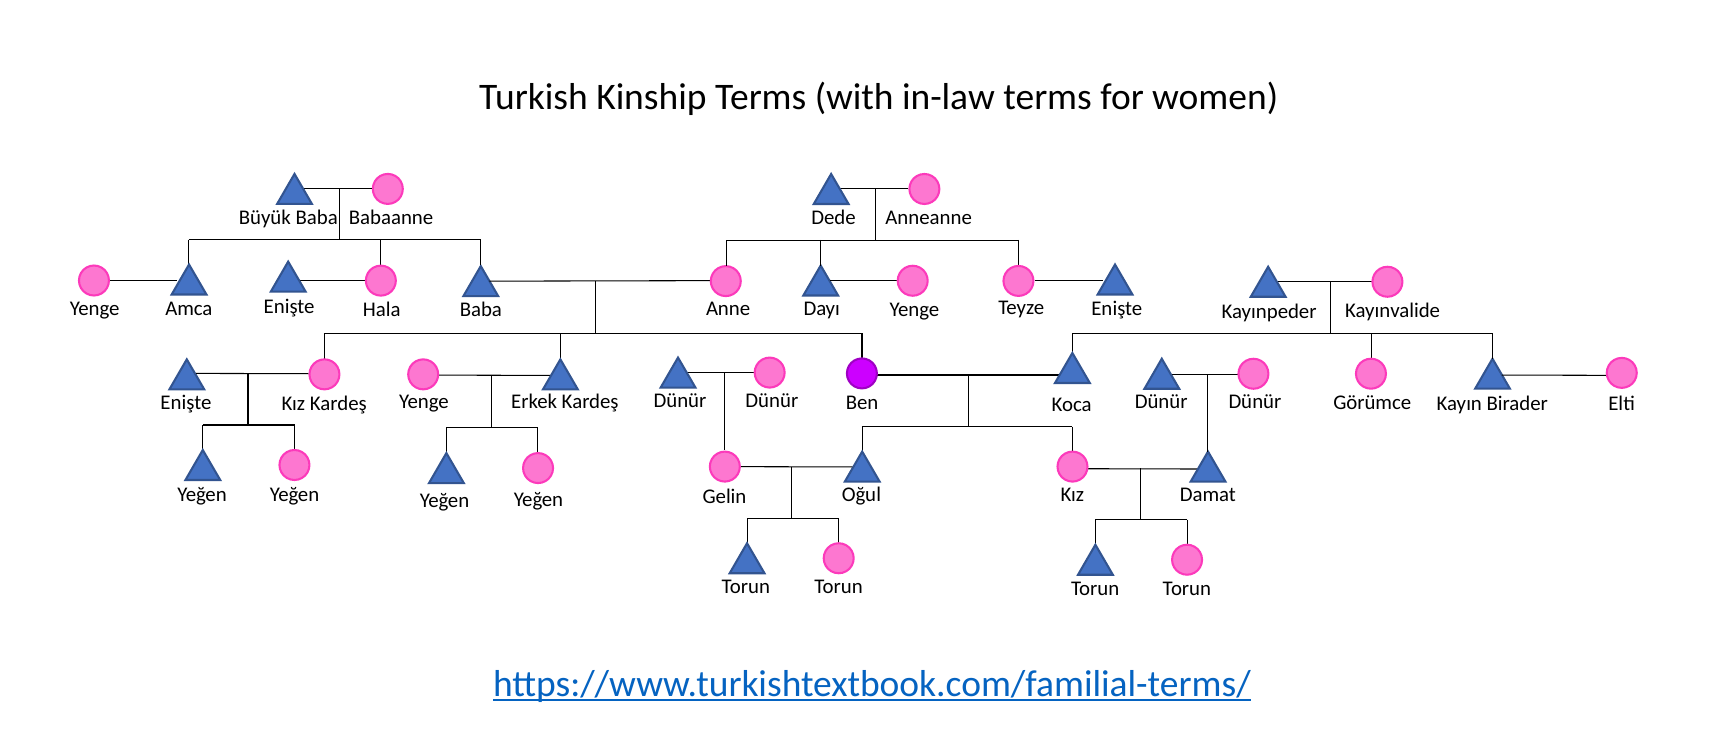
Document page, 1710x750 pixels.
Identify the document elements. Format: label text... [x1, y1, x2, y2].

text_box [541, 357, 580, 391]
text_box Anneanne [876, 195, 987, 236]
text_box [1605, 356, 1638, 389]
text_box Koca [1036, 383, 1107, 423]
text_box [364, 264, 397, 297]
text_box [1171, 543, 1204, 567]
text_box [1053, 351, 1092, 385]
text_box [709, 265, 742, 298]
text_box https://www.turkishtextbook.com/familial-terms/ [478, 651, 1267, 712]
text_box Babaanne [333, 195, 339, 236]
text_box Amca [150, 287, 228, 328]
text_box Dede [796, 196, 871, 237]
text_box Dünür [730, 379, 814, 419]
text_box Kayınpeder [1206, 289, 1330, 330]
text_box [753, 356, 786, 379]
text_box [173, 357, 200, 380]
text_box Yeğen [255, 473, 335, 513]
text_box [845, 357, 878, 390]
text_box [269, 259, 308, 293]
text_box Torun [1147, 567, 1227, 607]
text_box [522, 452, 555, 485]
text_box [1188, 449, 1228, 483]
text_box Elti [1593, 382, 1650, 423]
text_box [1100, 262, 1130, 287]
text_box [1002, 264, 1035, 286]
text_box Yenge [55, 287, 135, 328]
text_box [427, 451, 466, 485]
text_box Hala [348, 287, 416, 328]
text_box [1148, 356, 1176, 380]
text_box [811, 171, 851, 206]
text_box Yeğen [405, 478, 485, 519]
text_box [407, 358, 440, 391]
text_box [308, 358, 341, 382]
text_box [1237, 357, 1270, 380]
text_box Dayı [788, 287, 855, 328]
text_box [188, 448, 218, 473]
text_box [1477, 357, 1508, 382]
text_box Torun [799, 565, 878, 606]
text_box [174, 262, 204, 287]
text_box Enişte [248, 284, 330, 325]
text_box Oğul [827, 473, 897, 514]
text_box Turkish Kinship Terms (with in-law terms for women) [464, 64, 1295, 125]
text_box Torun [706, 565, 786, 605]
text_box Babaanne [340, 195, 449, 236]
text_box [371, 172, 404, 205]
text_box [1081, 543, 1110, 567]
text_box Yenge [384, 380, 464, 421]
text_box [822, 542, 855, 565]
text_box Büyük Baba [223, 196, 339, 237]
text_box [1354, 357, 1388, 390]
text_box [708, 450, 741, 475]
text_box Gelin [687, 475, 762, 516]
text_box Teyze [983, 286, 1060, 326]
text_box Baba [445, 288, 518, 328]
text_box [1254, 264, 1283, 289]
text_box [848, 449, 876, 473]
text_box [896, 264, 929, 297]
text_box [1371, 265, 1404, 289]
text_box Enişte [1076, 287, 1158, 328]
text_box [1056, 450, 1089, 483]
text_box [807, 263, 835, 287]
text_box Torun [1056, 567, 1135, 607]
text_box Enişte [145, 380, 227, 421]
text_box Yeğen [162, 473, 242, 513]
text_box Anneanne [870, 195, 875, 236]
text_box Kayınvalide [1331, 289, 1456, 329]
text_box [733, 541, 761, 565]
text_box Dünür [1213, 380, 1297, 420]
text_box Dünür [638, 379, 722, 419]
text_box [664, 355, 692, 379]
text_box [466, 264, 495, 288]
text_box [77, 264, 110, 297]
text_box Görümce [1318, 381, 1427, 421]
text_box [275, 171, 314, 205]
text_box Kız [1045, 473, 1100, 514]
text_box Ben [831, 381, 894, 422]
text_box [278, 449, 311, 482]
text_box Anne [691, 287, 766, 328]
text_box Damat [1165, 473, 1251, 514]
text_box Yenge [874, 288, 954, 328]
text_box Dünür [1119, 380, 1203, 420]
text_box Erkek Kardeş [496, 380, 634, 421]
text_box Yeğen [498, 477, 579, 518]
text_box Kayın Birader [1421, 382, 1563, 423]
text_box Kız Kardeş [266, 382, 382, 423]
text_box [908, 172, 941, 206]
